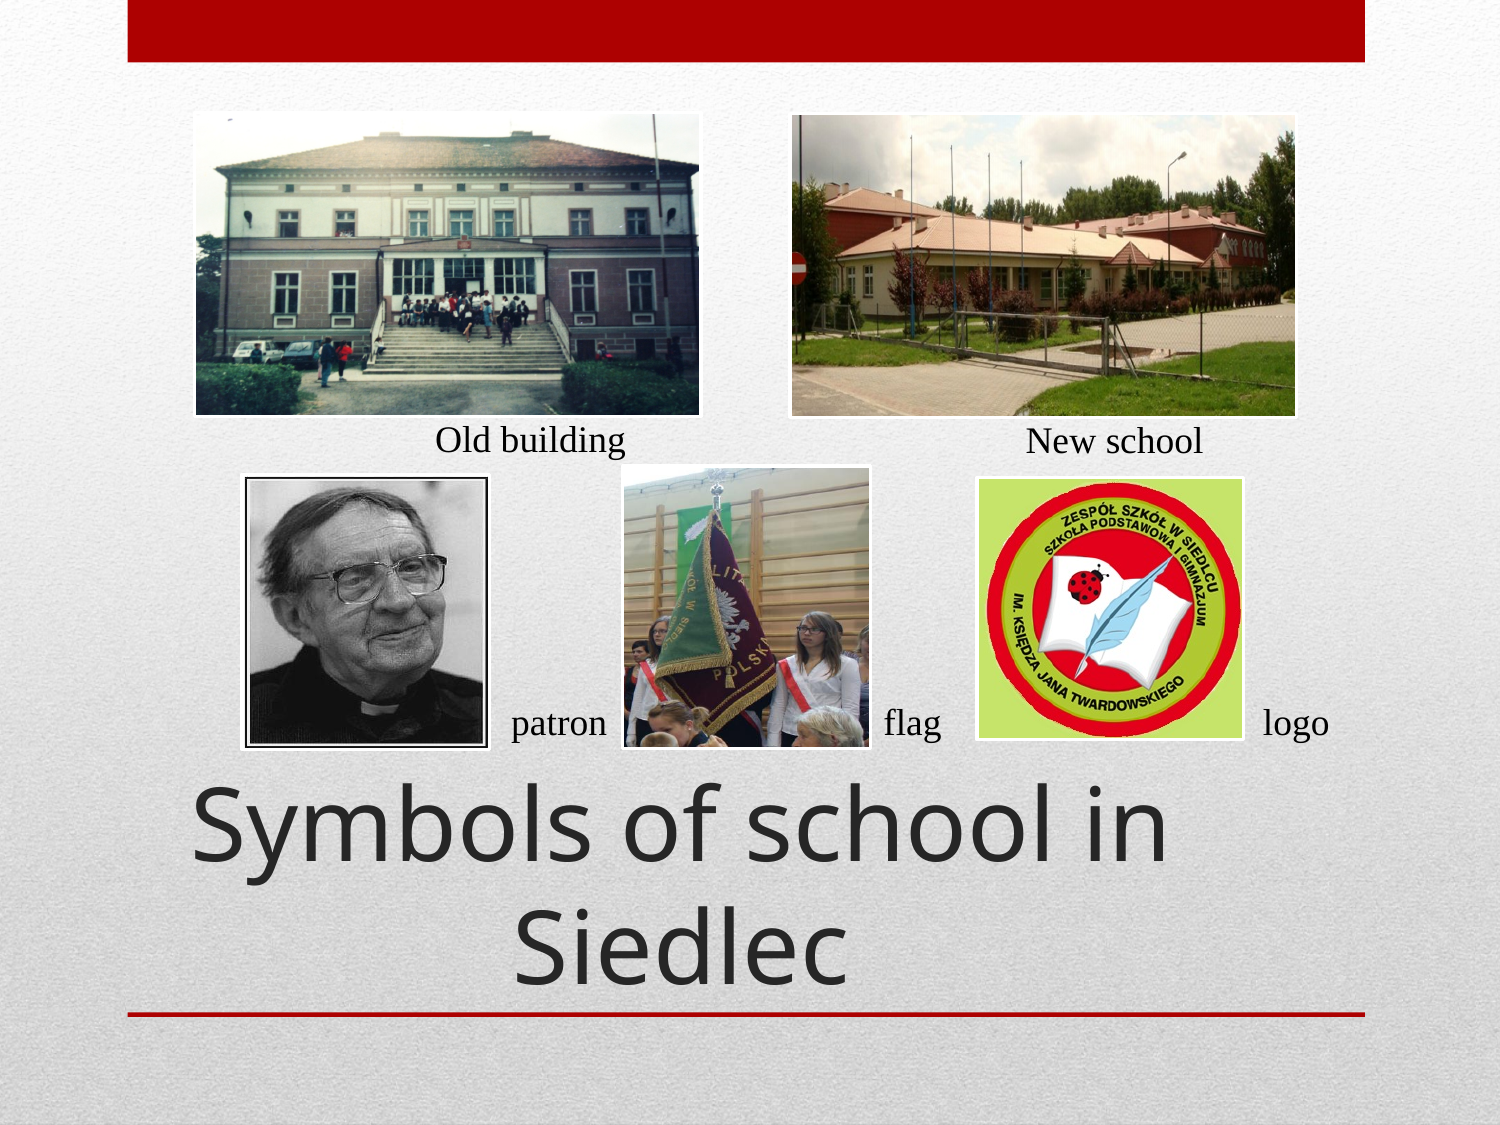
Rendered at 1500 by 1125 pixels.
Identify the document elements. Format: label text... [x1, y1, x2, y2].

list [124, 112, 1363, 751]
title Symbols of school in Siedlec [125, 762, 1238, 1013]
